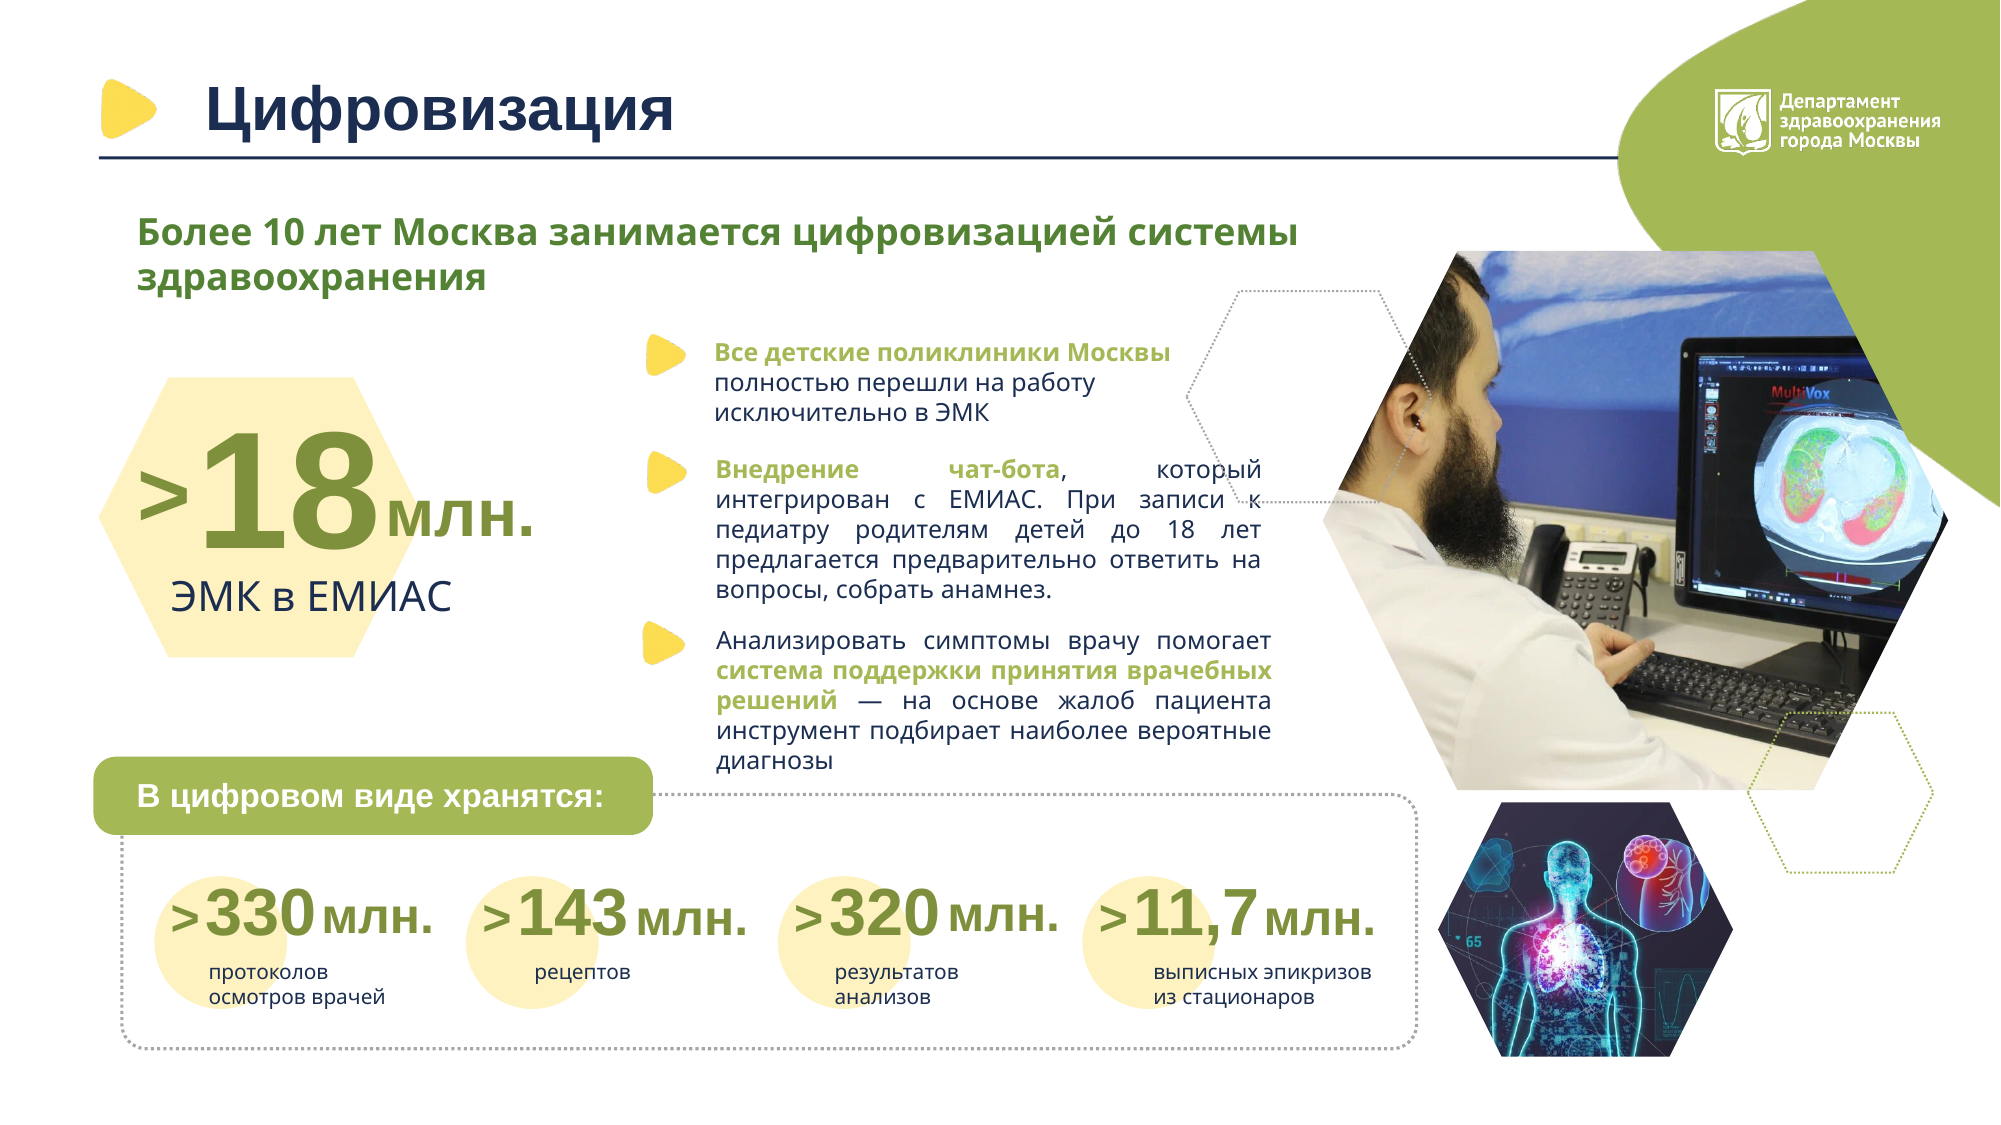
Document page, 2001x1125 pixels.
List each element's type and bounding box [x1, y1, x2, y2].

text_box [636, 617, 1288, 784]
text_box [777, 861, 1082, 1017]
text_box [154, 861, 501, 1017]
text_box [465, 861, 777, 1009]
text_box [98, 374, 565, 658]
text_box [1082, 861, 1438, 1017]
text_box [642, 446, 1278, 614]
picture [0, 0, 2000, 1125]
text_box [640, 328, 1271, 435]
